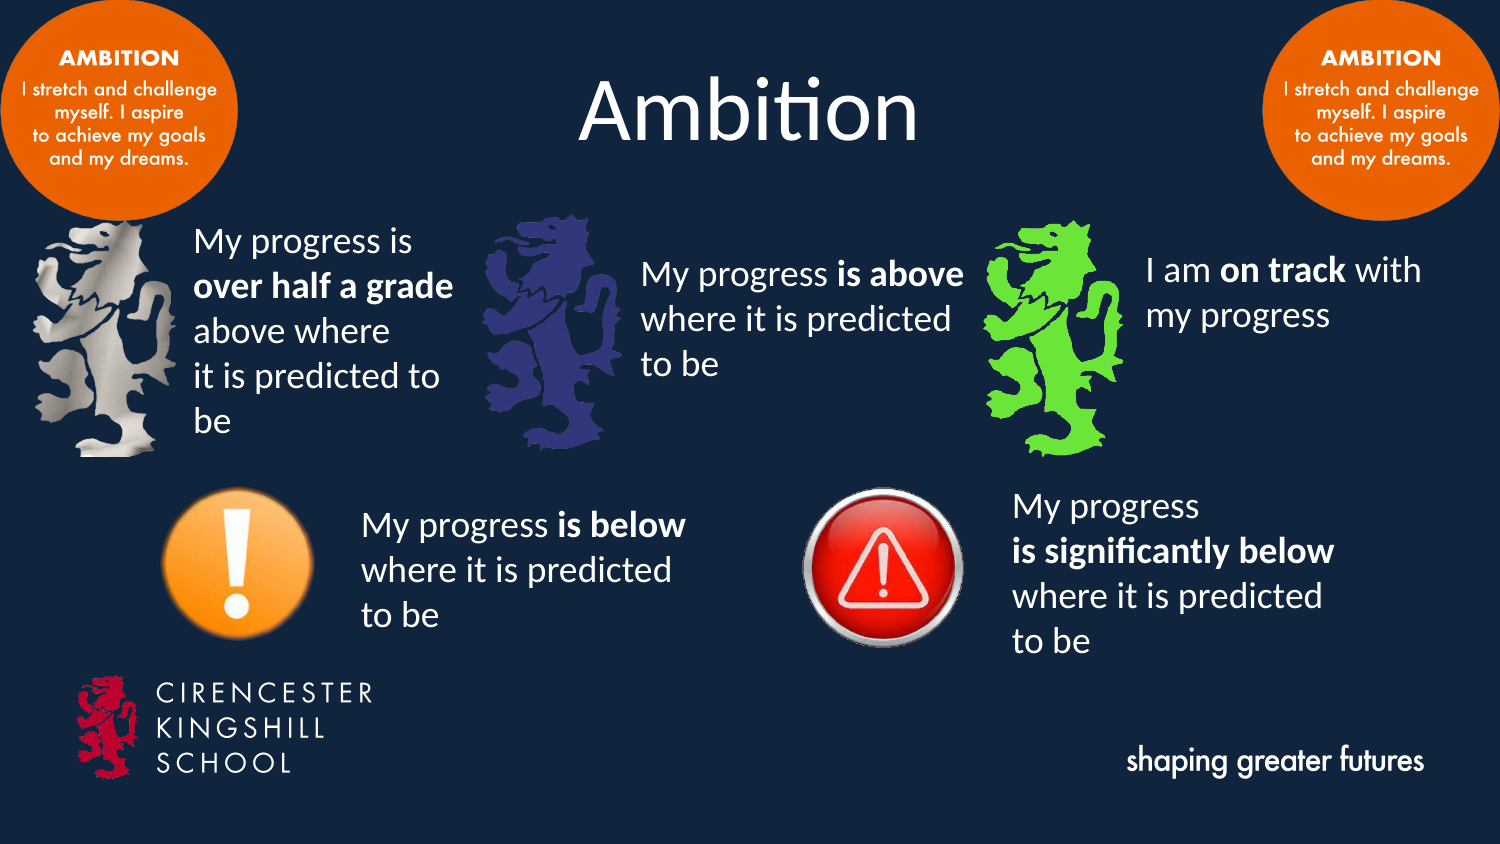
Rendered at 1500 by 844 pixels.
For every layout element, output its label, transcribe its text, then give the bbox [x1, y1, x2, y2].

picture [157, 483, 318, 644]
picture [0, 0, 238, 457]
text_box I am on track with my progress [1130, 237, 1438, 343]
title Ambition [241, 33, 1257, 175]
text_box My progress is above where it is predicted to be [627, 241, 978, 392]
picture [983, 220, 1123, 457]
picture [1262, 0, 1500, 221]
picture [1125, 741, 1425, 782]
text_box My progress is over half a grade above where it is predicted to be [180, 208, 479, 448]
text_box My progress is significantly below where it is predicted to be [997, 473, 1351, 669]
picture [802, 487, 964, 649]
picture [75, 672, 375, 782]
text_box My progress is below where it is predicted to be [346, 492, 702, 642]
picture [482, 214, 622, 451]
